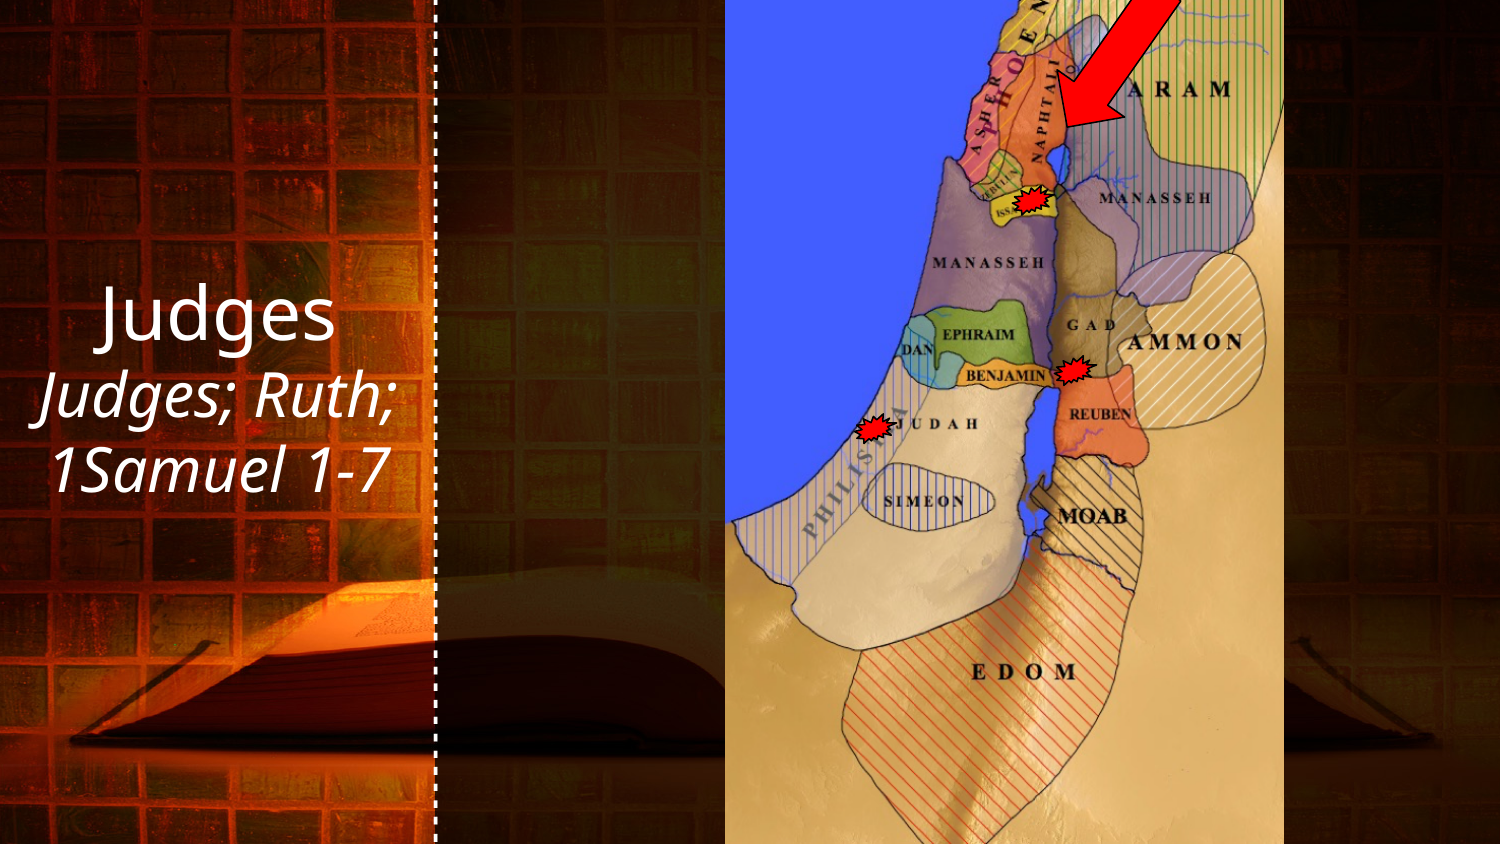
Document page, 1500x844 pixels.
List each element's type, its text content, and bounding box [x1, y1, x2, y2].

picture [0, 0, 1500, 844]
text_box Judges Judges; Ruth; 1Samuel 1-7 [0, 258, 438, 513]
